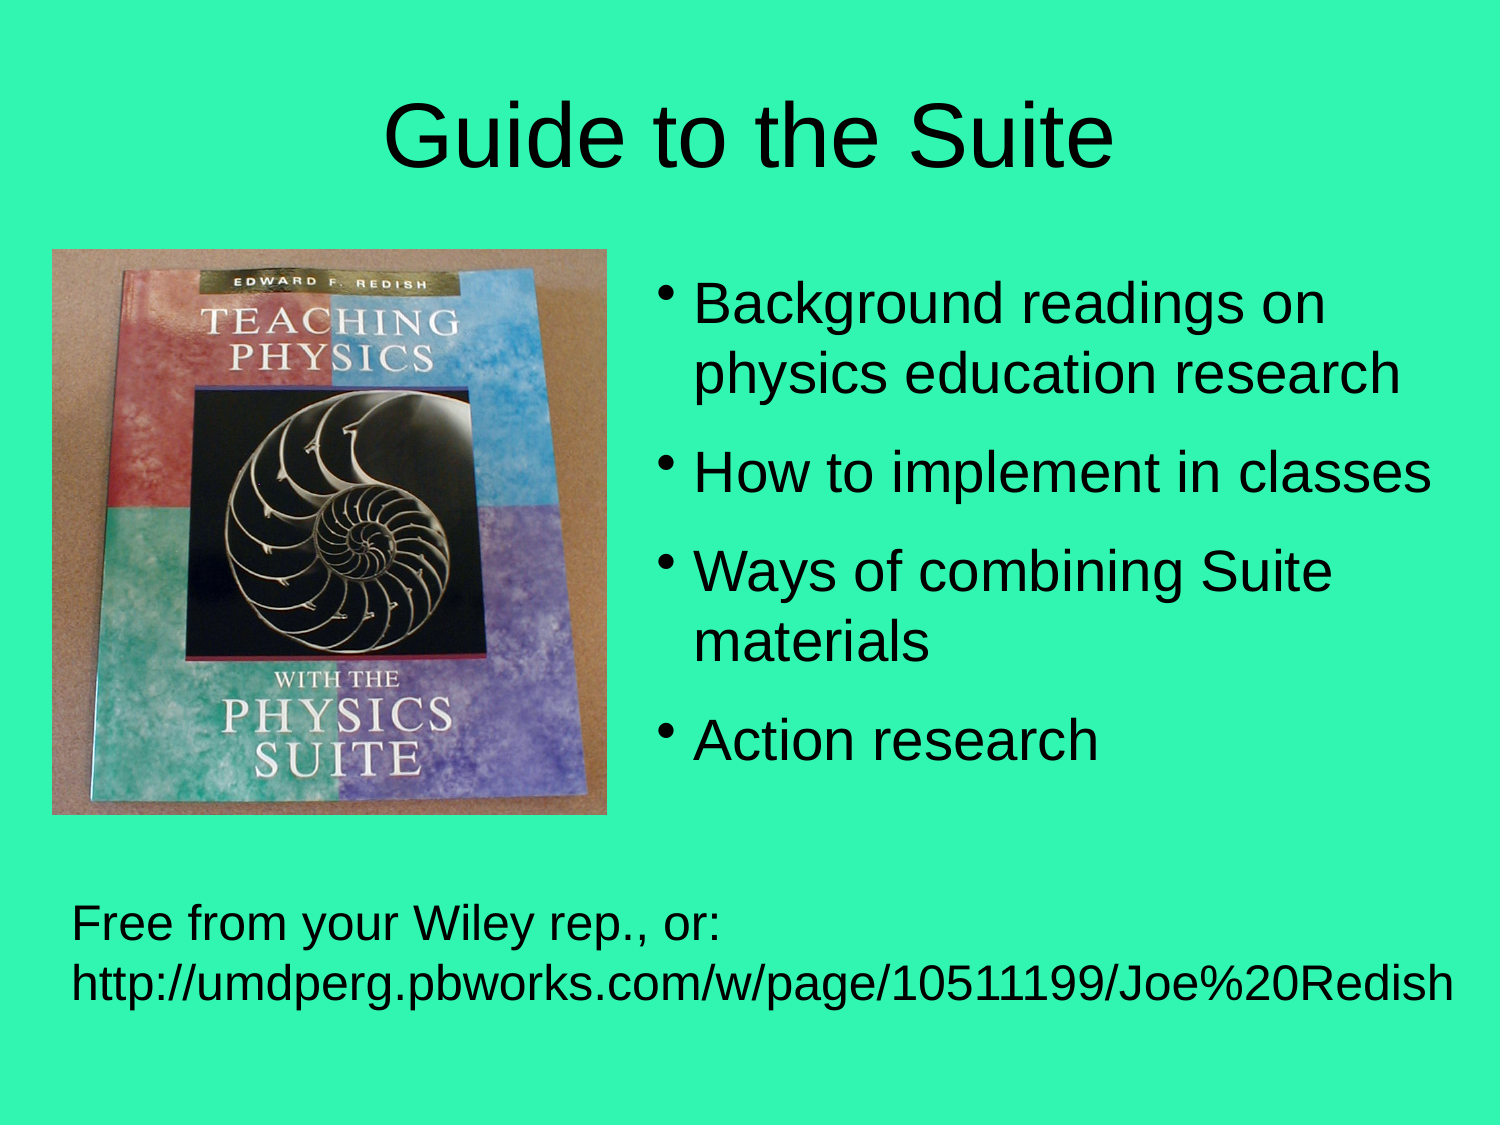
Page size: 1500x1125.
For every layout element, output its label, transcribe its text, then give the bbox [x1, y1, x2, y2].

title Guide to the Suite [49, 37, 1451, 226]
picture [51, 249, 607, 815]
text_box Free from your Wiley rep., or: http://umdperg.pbworks.com/w/page/10511199/Joe%20Redish [56, 883, 1471, 1018]
text_box Background readings on physics education research How to implement in classes Ways of combining Suite materials Action research [641, 257, 1457, 780]
